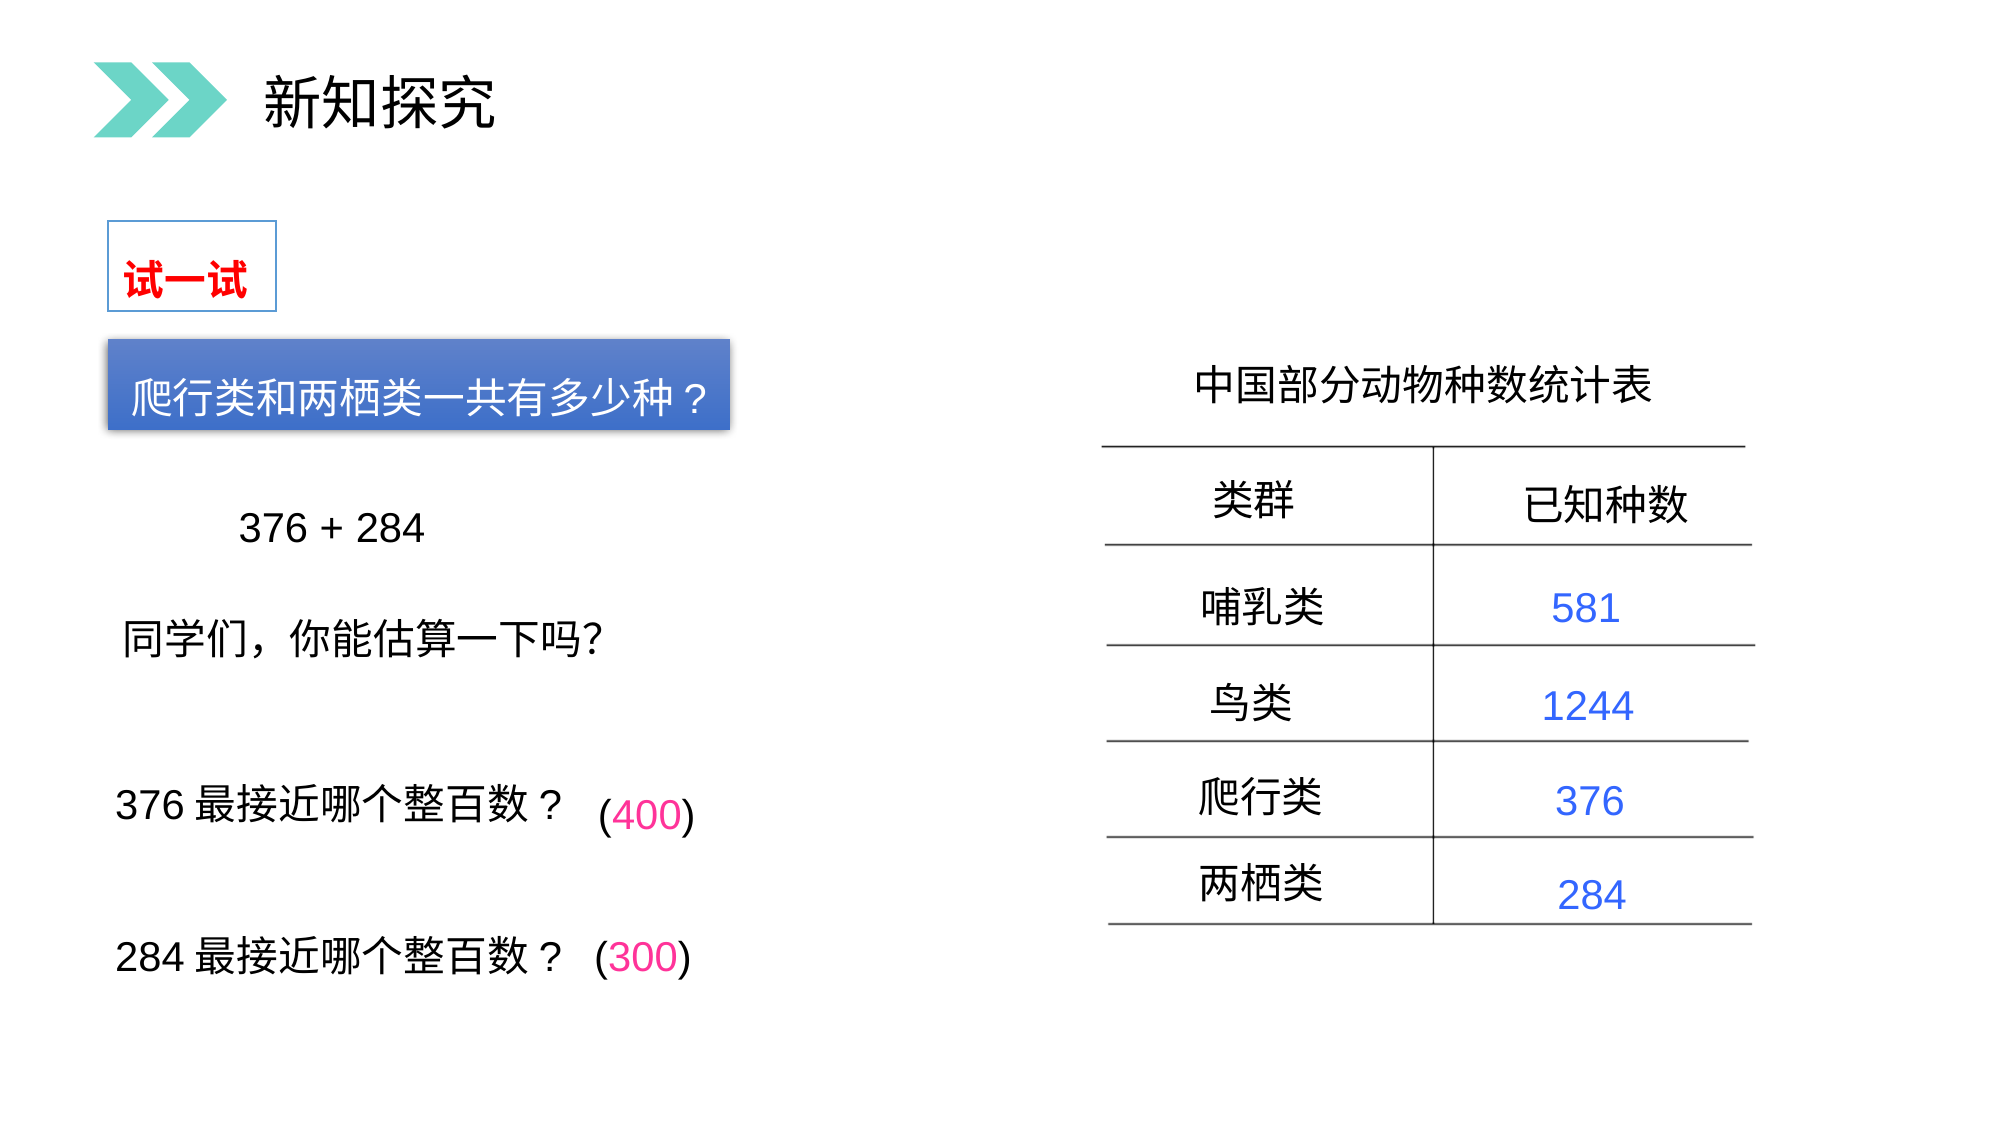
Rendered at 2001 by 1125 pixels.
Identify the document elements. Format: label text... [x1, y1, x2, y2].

text_box 同学们，你能估算一下吗？ [108, 580, 672, 671]
text_box 爬行类和两栖类一共有多少种? [108, 339, 730, 430]
text_box 376最接近哪个整百数? [100, 745, 612, 836]
text_box 试一试 [107, 220, 277, 312]
text_box (300) [579, 897, 707, 988]
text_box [1072, 326, 1774, 957]
text_box 284最接近哪个整百数? [100, 897, 579, 988]
text_box 376 + 284 [223, 468, 529, 559]
text_box (400) [583, 755, 711, 845]
text_box 新知探究 [248, 66, 1088, 137]
